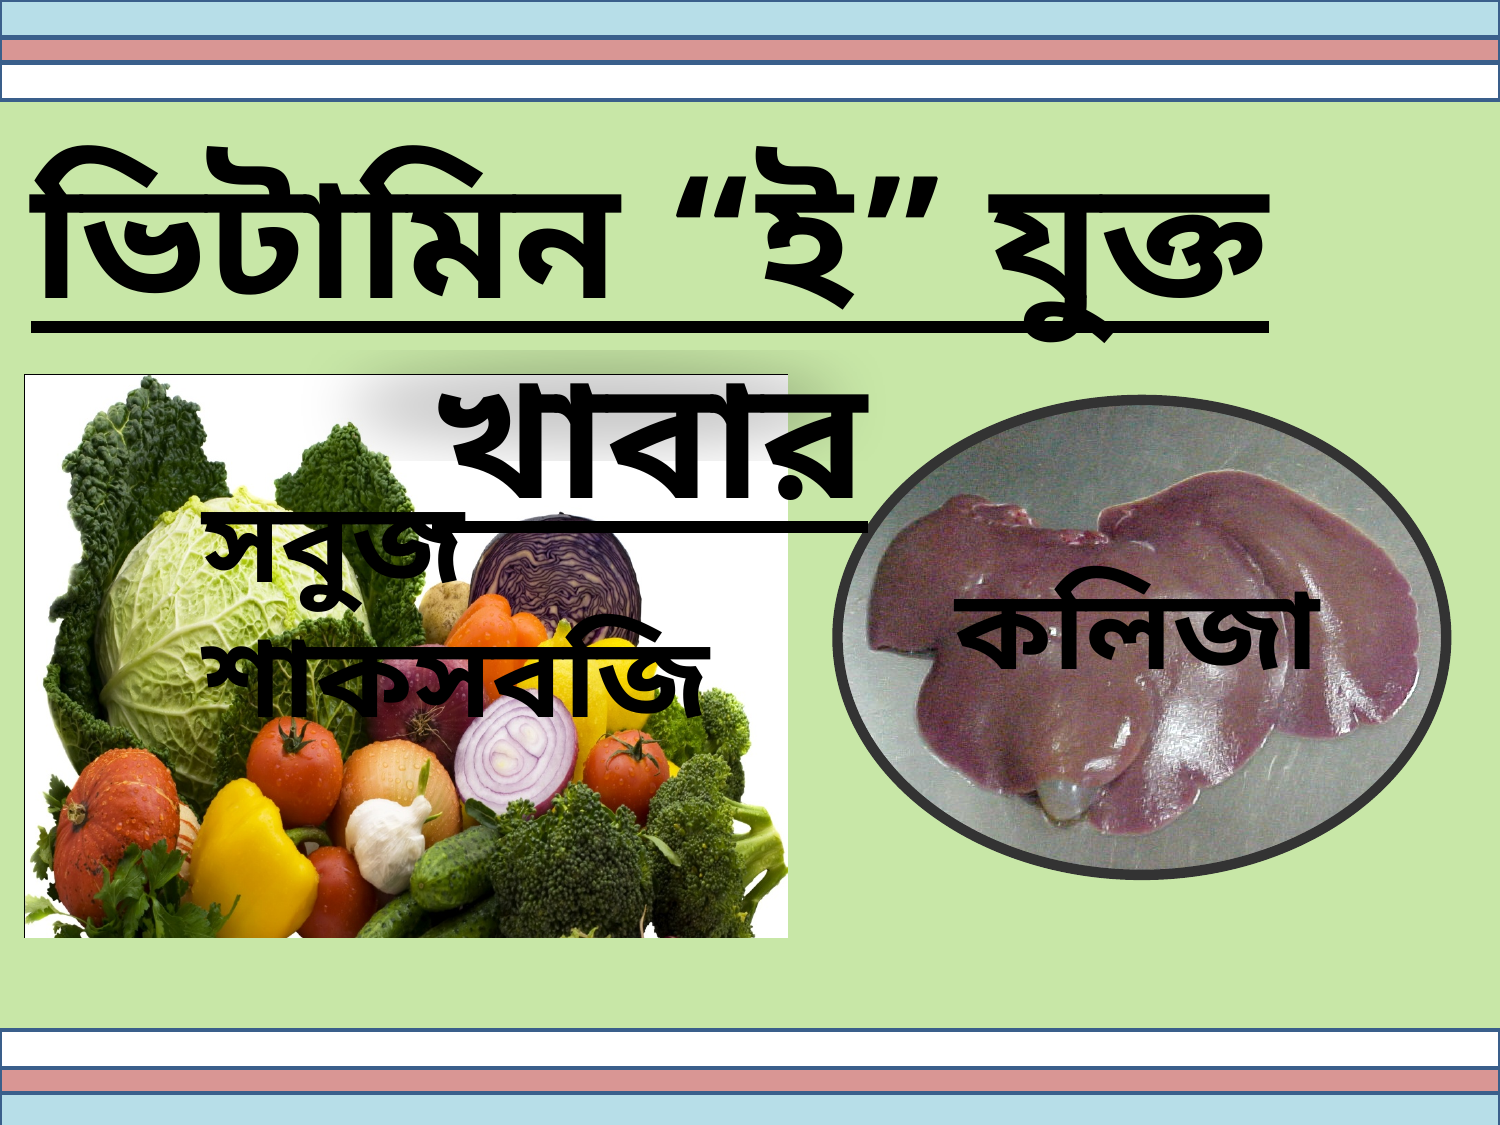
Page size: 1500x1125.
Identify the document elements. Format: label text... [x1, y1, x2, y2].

text_box ভিটামিন “ই” যুক্ত খাবার [0, 124, 1400, 540]
picture [837, 399, 1447, 876]
picture [24, 374, 788, 938]
